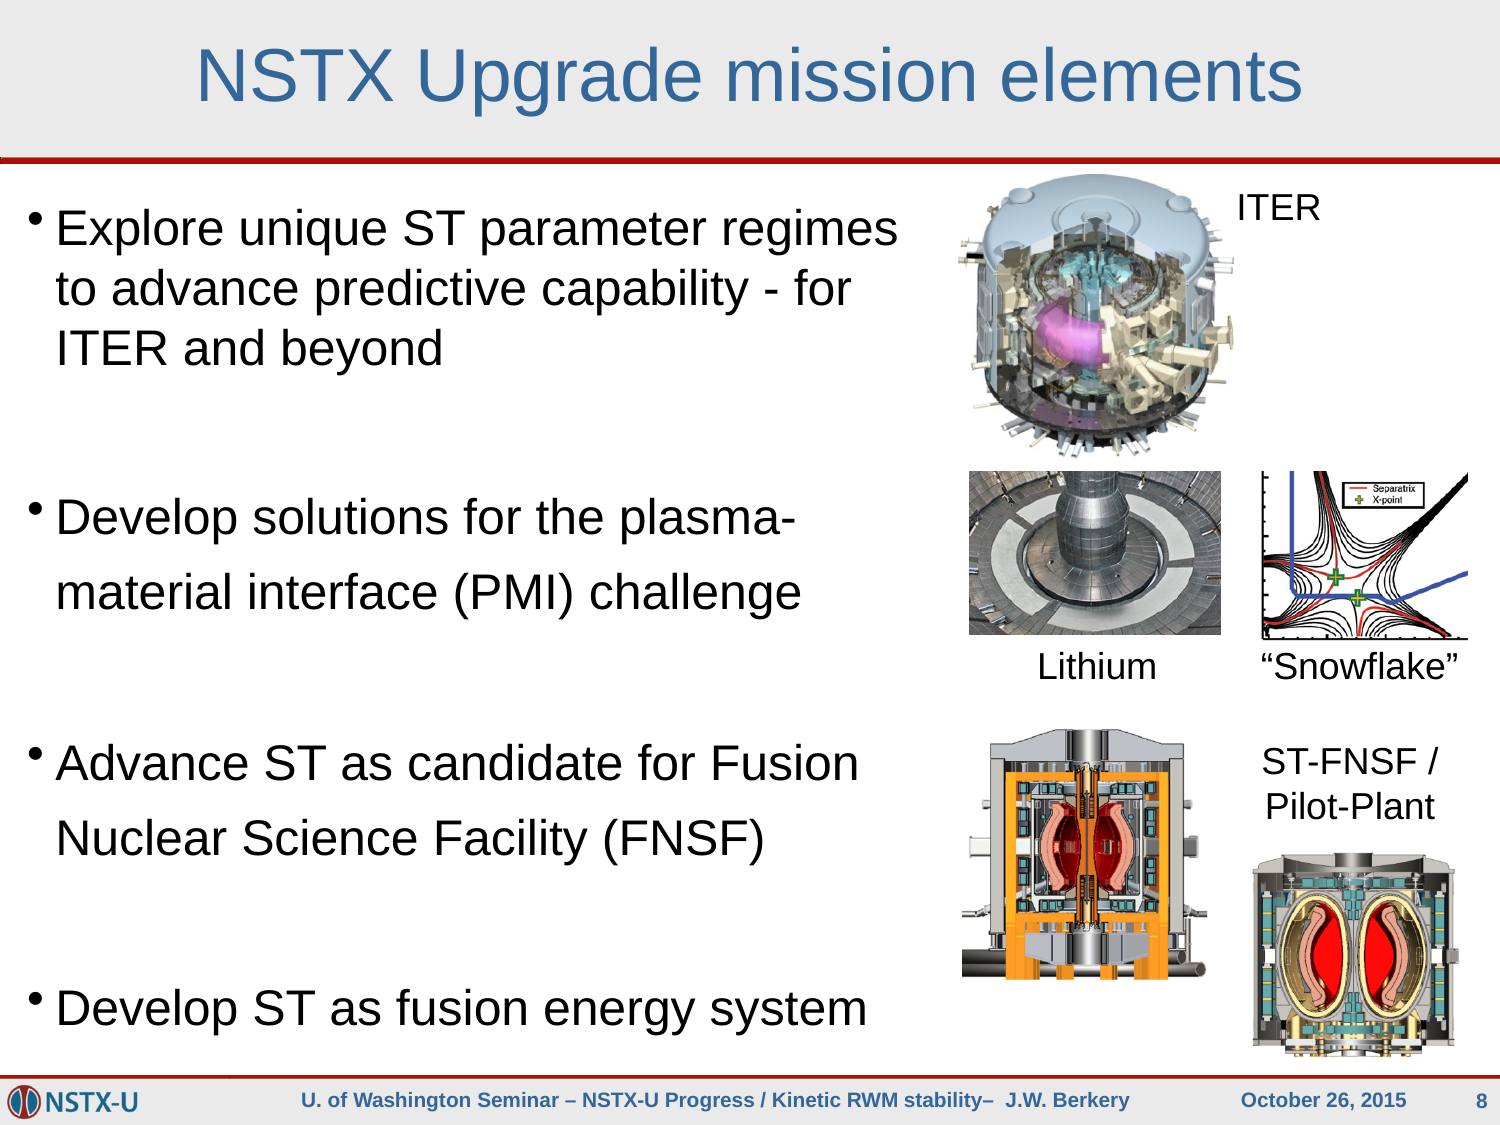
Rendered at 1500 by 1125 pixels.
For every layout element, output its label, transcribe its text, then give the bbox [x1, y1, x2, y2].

picture [0, 158, 1500, 164]
text_box Explore unique ST parameter regimes to advance predictive capability - for ITER and beyond Develop solutions for the plasma-material interface (PMI) challenge Advance ST as candidate for Fusion Nuclear Science Facility (FNSF) Develop ST as fusion energy system [12, 187, 950, 1063]
title NSTX Upgrade mission elements [0, 0, 1500, 158]
picture [958, 174, 1235, 460]
text_box “Snowflake” [1245, 634, 1474, 687]
picture [1257, 471, 1468, 644]
text_box ITER [1237, 175, 1337, 229]
picture [0, 1075, 1500, 1125]
picture [969, 471, 1221, 635]
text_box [962, 712, 1468, 1063]
text_box Lithium [1022, 644, 1173, 687]
